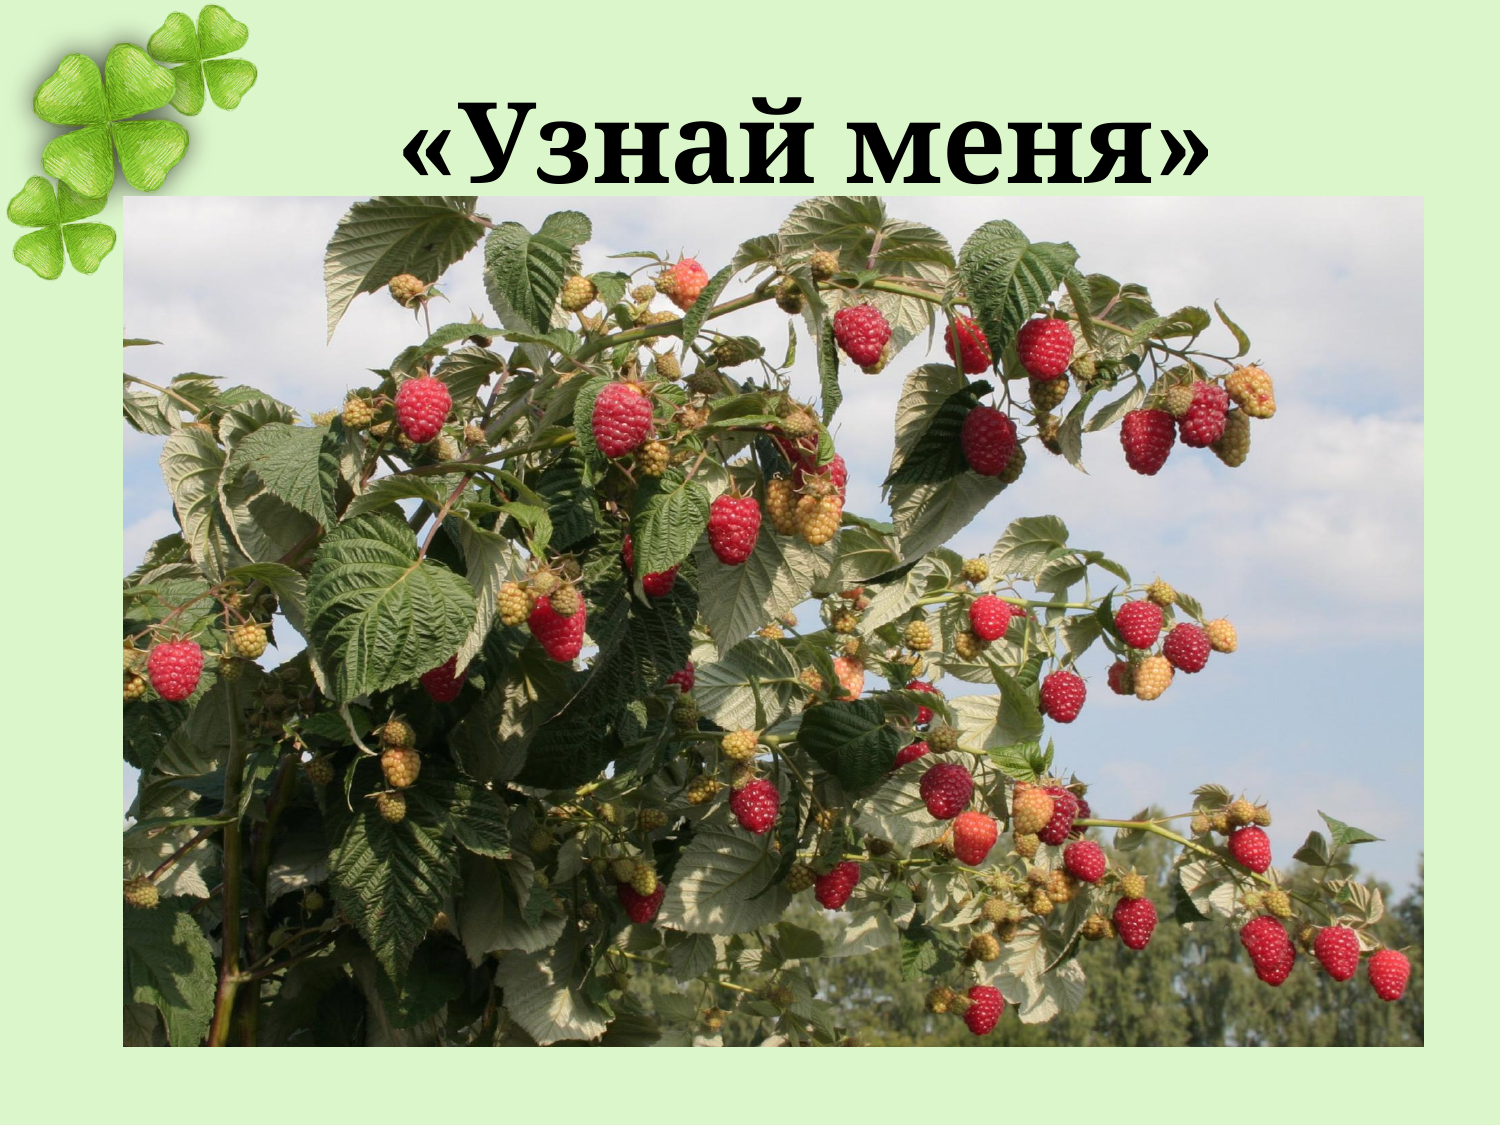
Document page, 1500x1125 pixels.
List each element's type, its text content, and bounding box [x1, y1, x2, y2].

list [123, 195, 1424, 1047]
title «Узнай меня» [187, 45, 1425, 196]
picture [0, 0, 264, 284]
